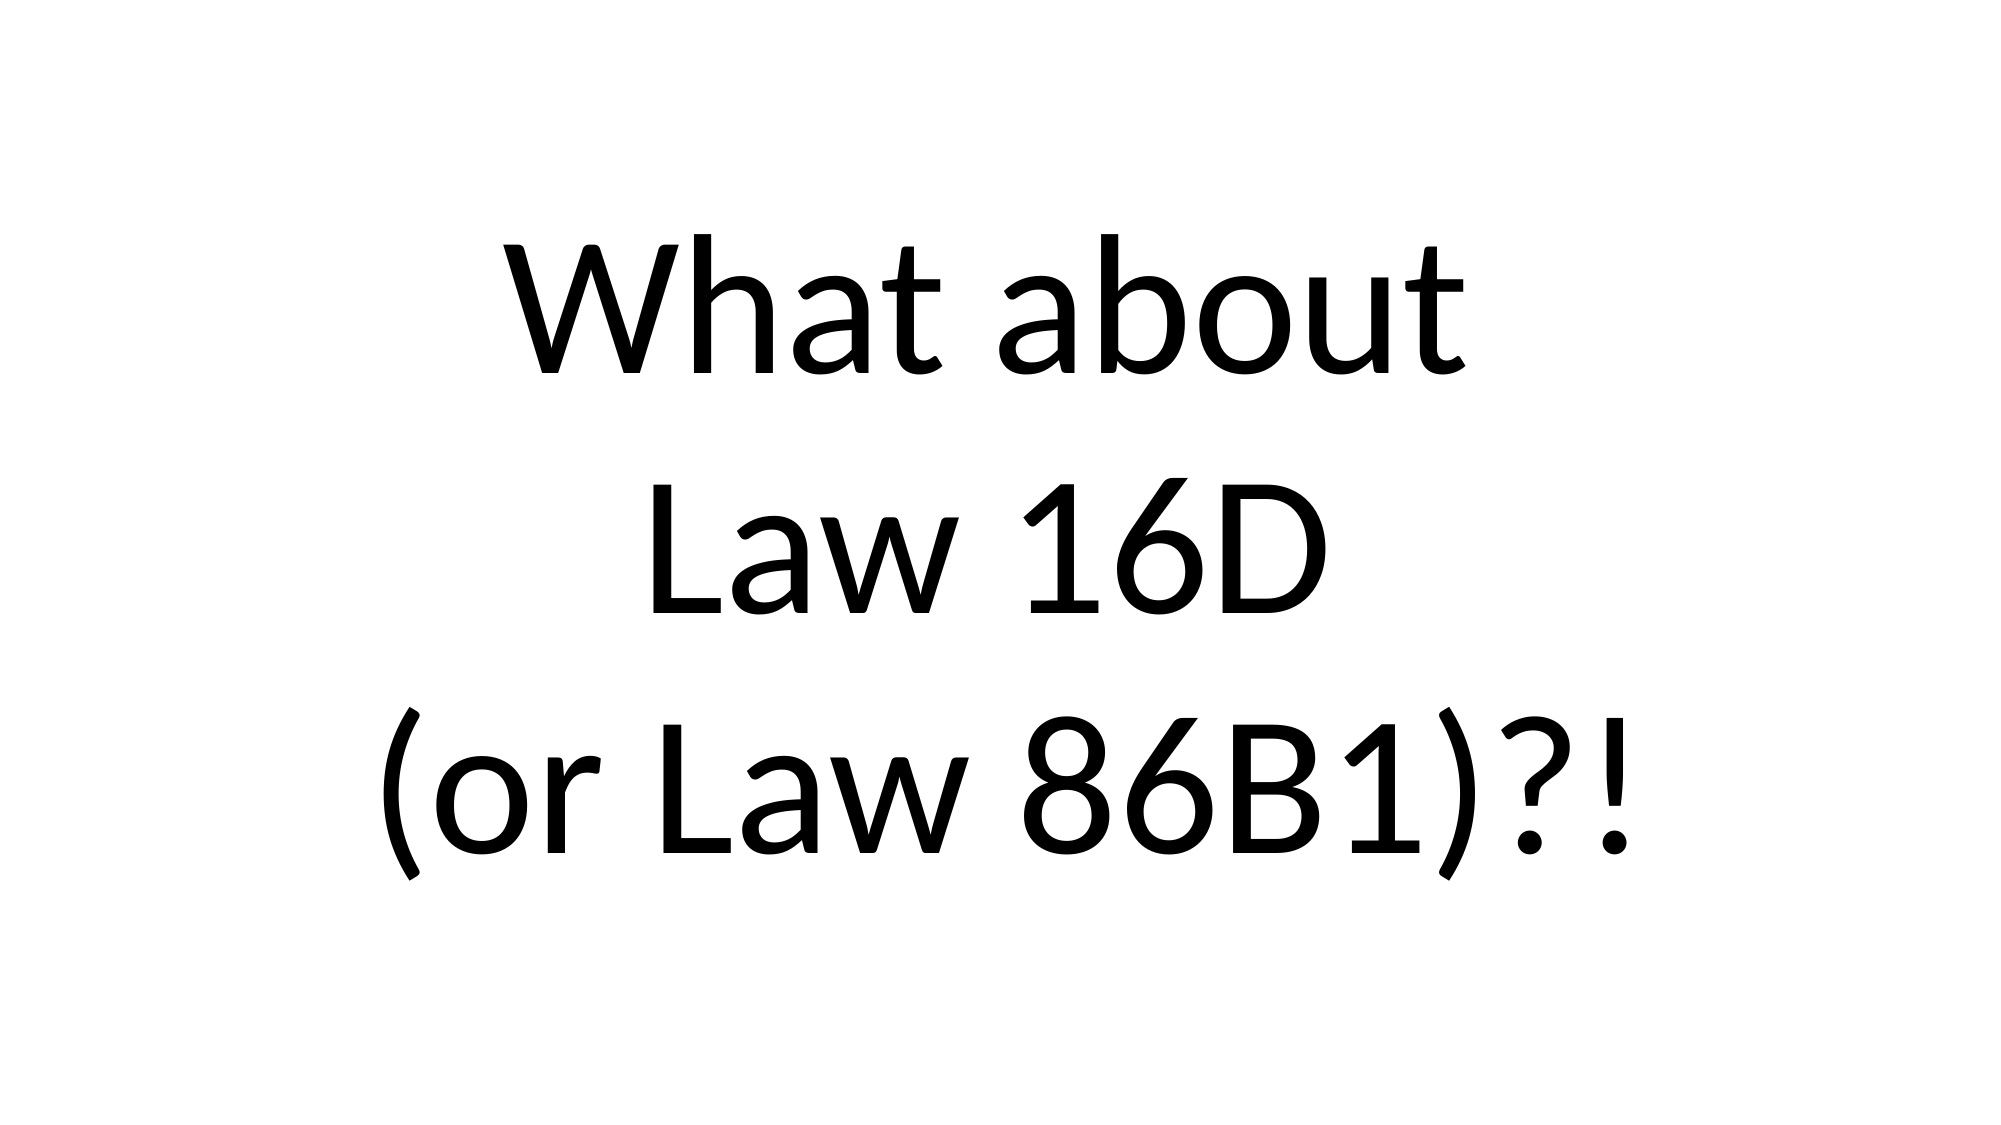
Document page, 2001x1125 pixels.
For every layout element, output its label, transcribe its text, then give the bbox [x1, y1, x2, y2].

text_box What about Law 16D (or Law 86B1)?! [325, 165, 1693, 901]
